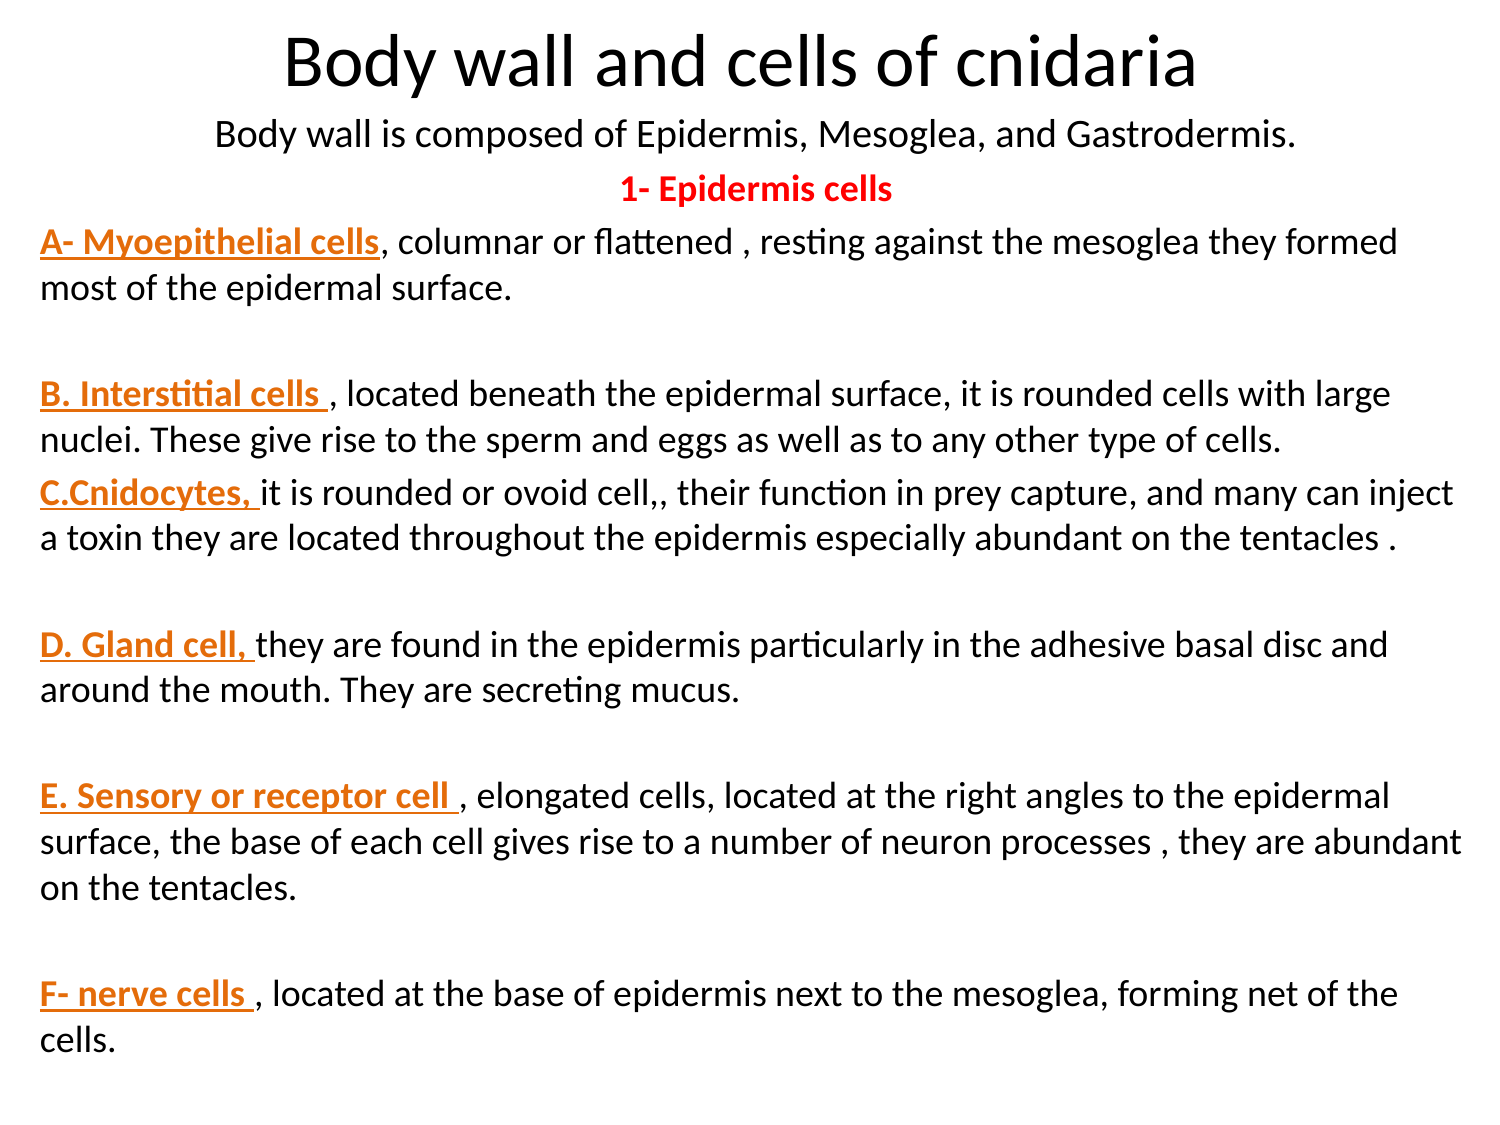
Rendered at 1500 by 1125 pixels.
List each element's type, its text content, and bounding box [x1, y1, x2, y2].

title Body wall and cells of cnidaria [112, 12, 1388, 99]
subtitle Body wall is composed of Epidermis, Mesoglea, and Gastrodermis. 1- Epidermis cells A- Myoepithelial cells, columnar or flattened , resting against the mesoglea they formed most of the epidermal surface. B. Interstitial cells , located beneath the epidermal surface, it is rounded cells with large nuclei. These give rise to the sperm and eggs as well as to any other type of cells. C.Cnidocytes, it is rounded or ovoid cell,, their function in prey capture, and many can inject a toxin they are located throughout the epidermis especially abundant on the tentacles . D. Gland cell, they are found in the epidermis particularly in the adhesive basal disc and around the mouth. They are secreting mucus. E. Sensory or receptor cell , elongated cells, located at the right angles to the epidermal surface, the base of each cell gives rise to a number of neuron processes , they are abundant on the tentacles. F- nerve cells , located at the base of epidermis next to the mesoglea, forming net of the cells. [24, 99, 1488, 1100]
